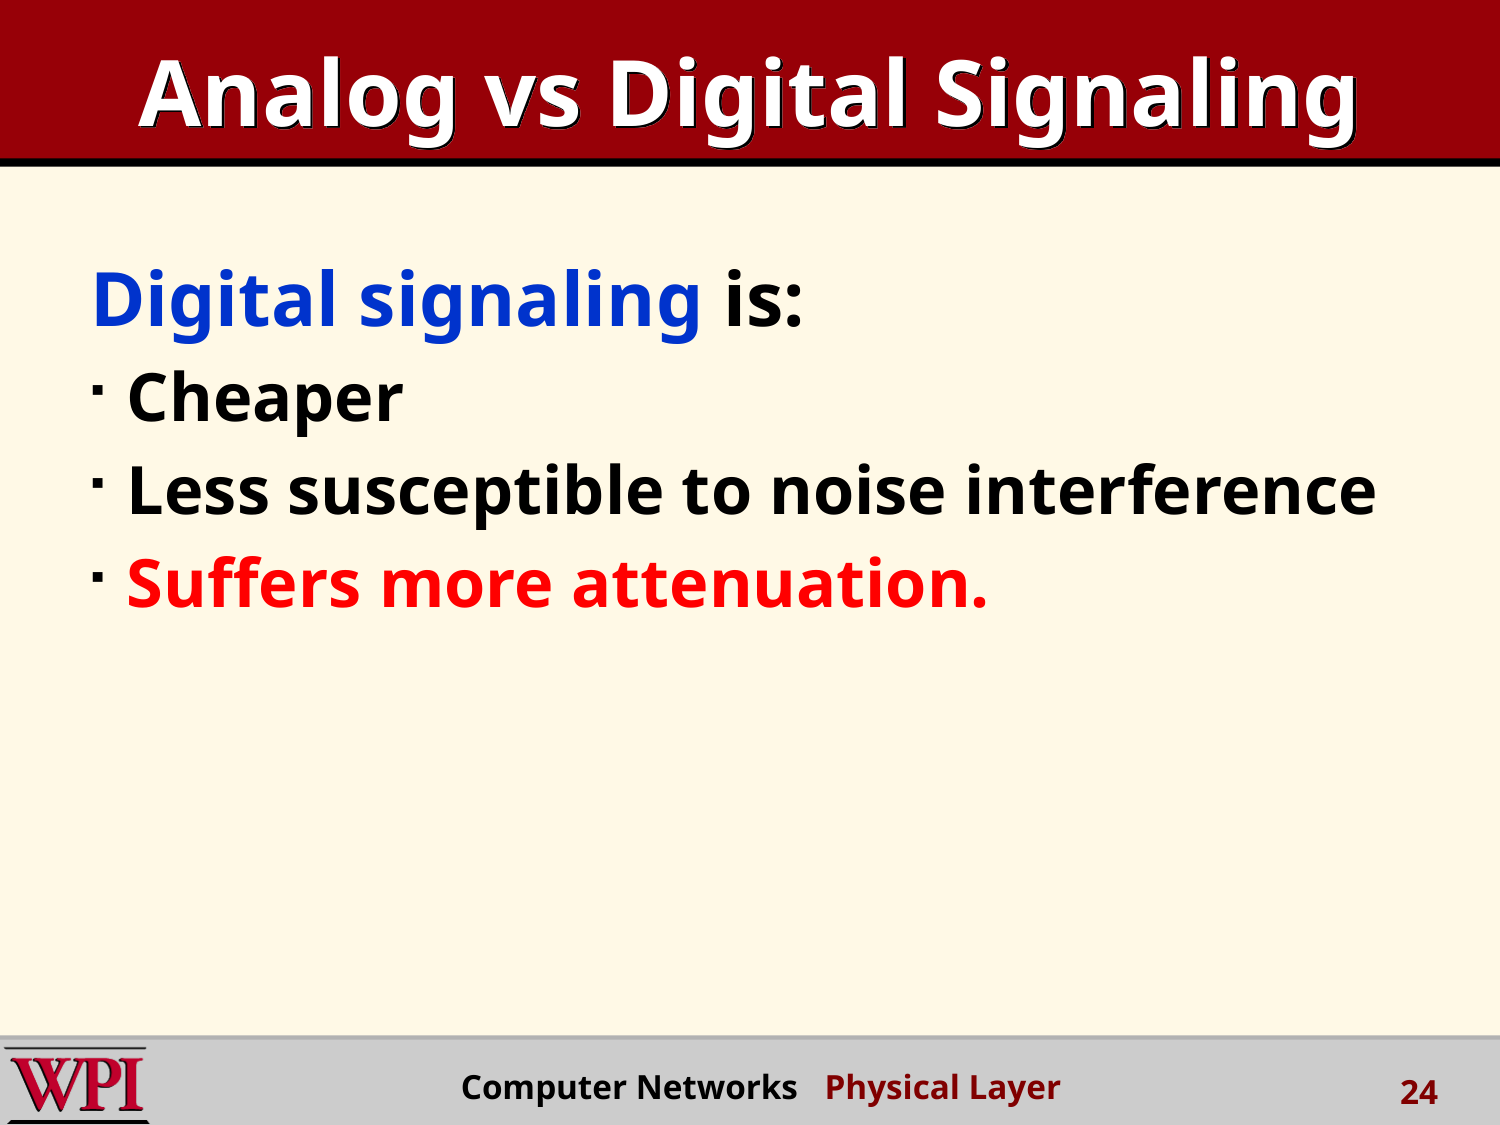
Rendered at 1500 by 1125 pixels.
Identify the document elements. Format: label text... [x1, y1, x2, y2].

footer Computer Networks Physical Layer [210, 1058, 1304, 1107]
picture [0, 167, 1500, 1035]
picture [0, 1040, 1500, 1125]
picture [0, 0, 1500, 158]
title Analog vs Digital Signaling [29, 18, 1471, 150]
slide_number 24 [1344, 1063, 1495, 1102]
list Digital signaling is: Cheaper Less susceptible to noise interference Suffers more attenuation. [74, 243, 1426, 891]
